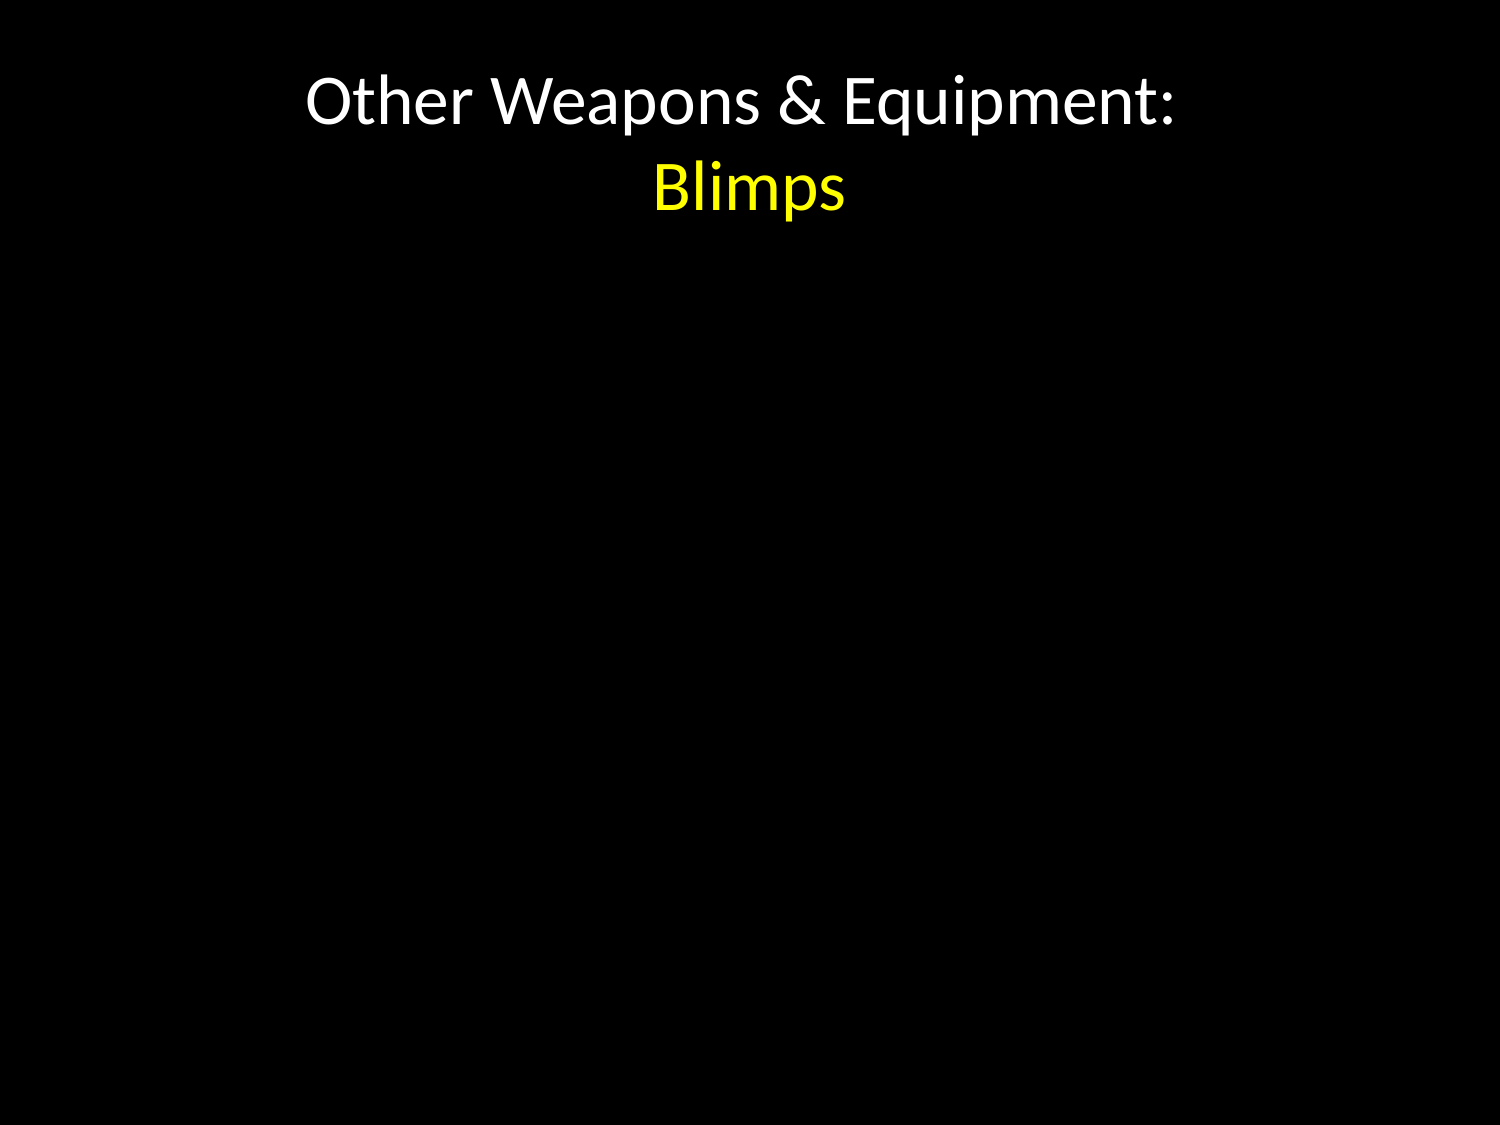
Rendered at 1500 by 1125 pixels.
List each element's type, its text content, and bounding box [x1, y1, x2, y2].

title Other Weapons & Equipment: Blimps [75, 45, 1425, 233]
